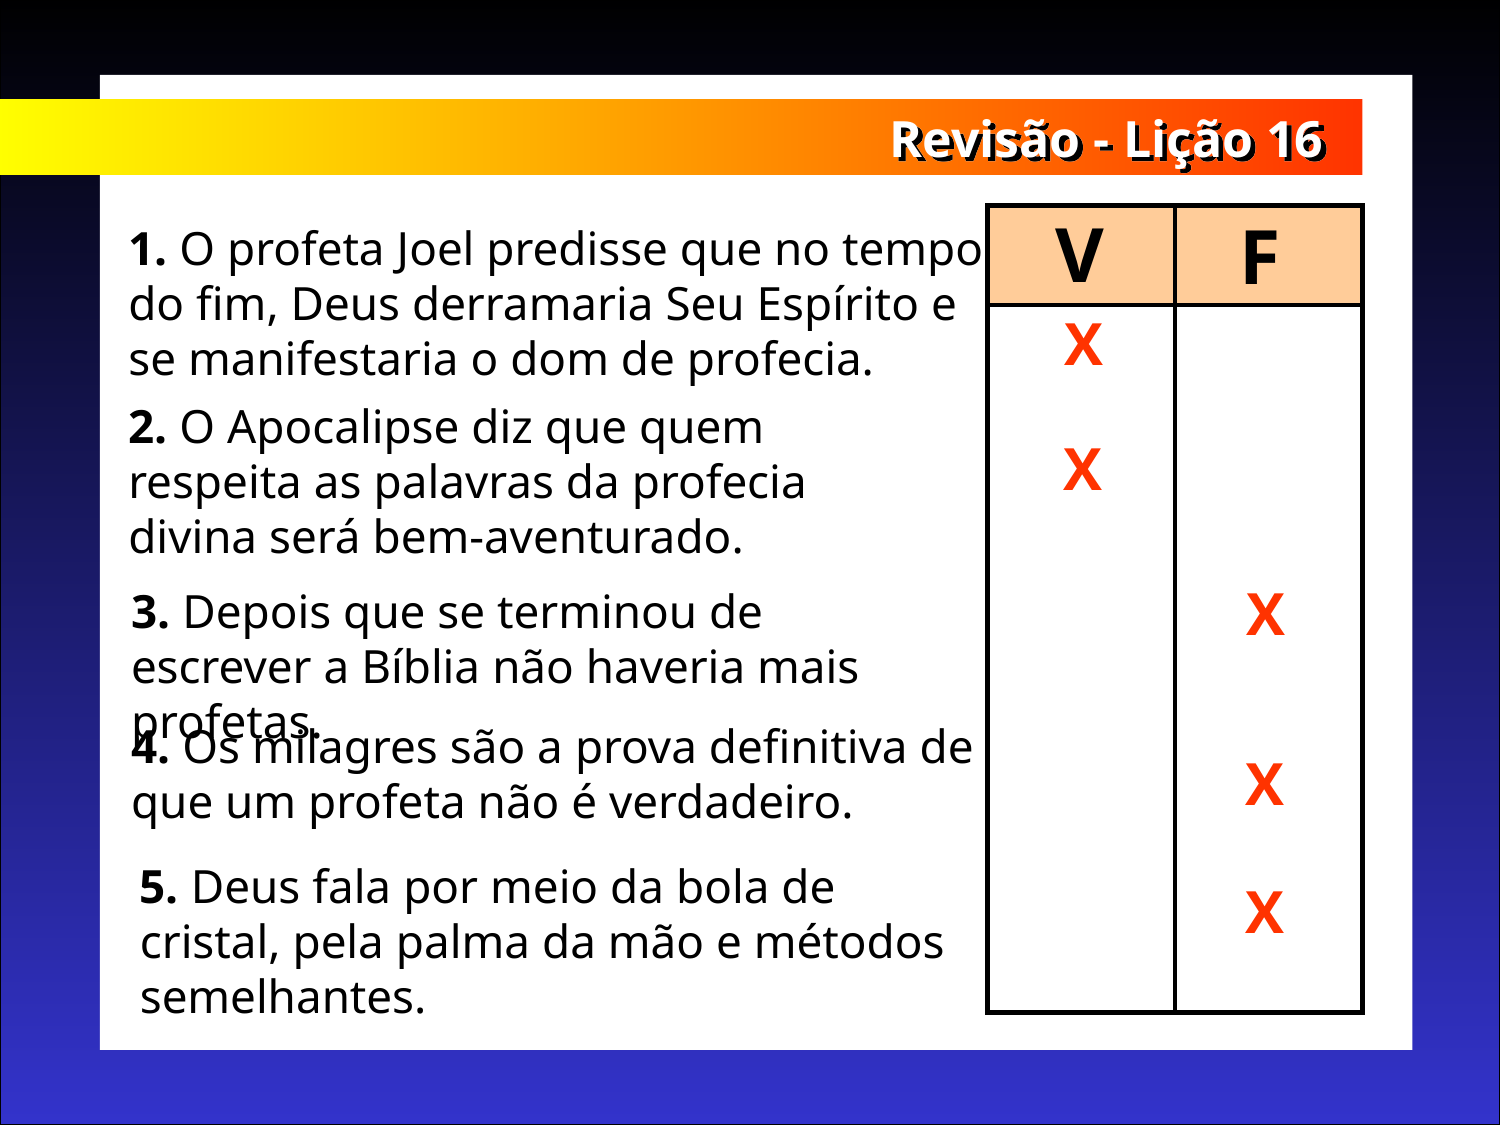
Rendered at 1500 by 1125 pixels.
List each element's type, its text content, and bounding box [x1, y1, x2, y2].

text_box 5. Deus fala por meio da bola de cristal, pela palma da mão e métodos semelhantes. [124, 849, 963, 1030]
text_box [1116, 205, 1175, 306]
text_box Revisão - Lição 16 [874, 99, 1388, 175]
text_box V [1040, 199, 1116, 305]
text_box X [1050, 299, 1150, 385]
text_box 2. O Apocalipse diz que quem respeita as palavras da profecia divina será bem-aventurado. [113, 390, 951, 570]
text_box [1175, 205, 1363, 1013]
text_box X [1230, 868, 1331, 953]
text_box 4. Os milagres são a prova definitiva de que um profeta não é verdadeiro. [116, 710, 1013, 836]
text_box [0, 99, 874, 175]
text_box 1. O profeta Joel predisse que no tempo do fim, Deus derramaria Seu Espírito e se manifestaria o dom de profecia. [113, 212, 1001, 393]
text_box [0, 0, 1500, 1125]
text_box X [1231, 570, 1332, 655]
text_box 3. Depois que se terminou de escrever a Bíblia não haveria mais profetas. [116, 575, 954, 710]
text_box [987, 306, 1175, 1013]
text_box [987, 205, 1050, 306]
text_box X [1230, 739, 1331, 825]
text_box [99, 74, 1413, 1050]
text_box X [1048, 425, 1149, 510]
